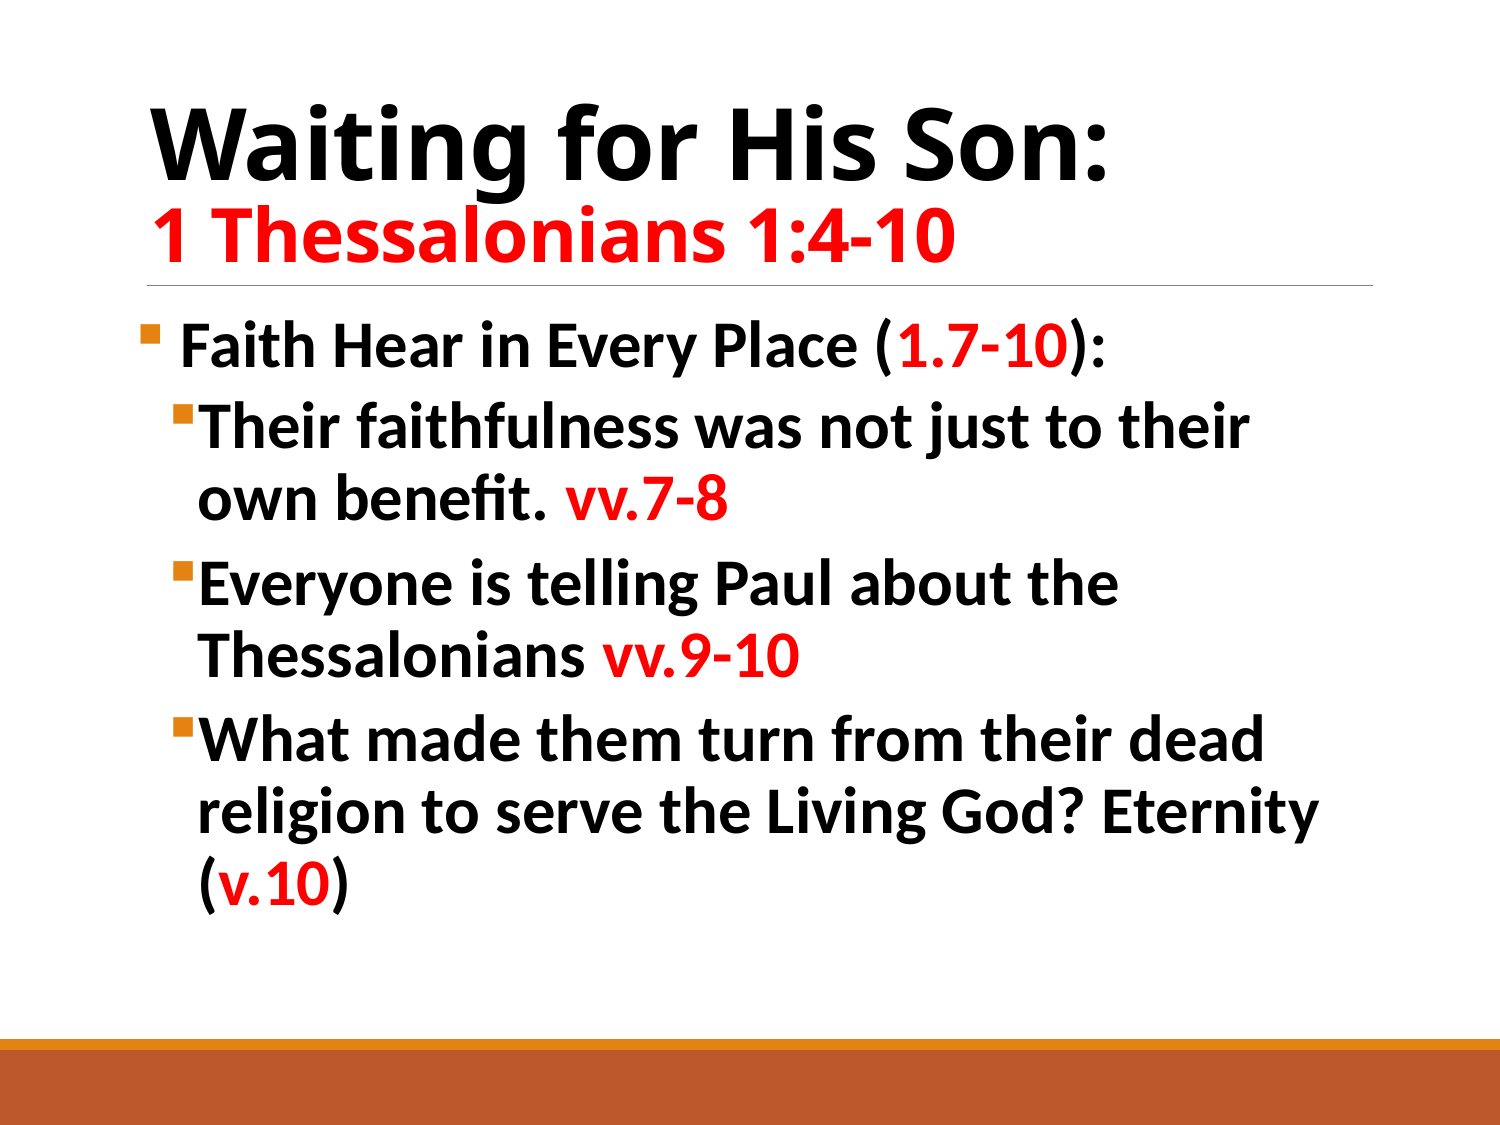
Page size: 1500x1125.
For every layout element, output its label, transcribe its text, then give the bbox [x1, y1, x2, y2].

title Waiting for His Son: 1 Thessalonians 1:4-10 [135, 47, 1373, 285]
list Faith Hear in Every Place (1.7-10): Their faithfulness was not just to their own benefit. vv.7-8 Everyone is telling Paul about the Thessalonians vv.9-10 What made them turn from their dead religion to serve the Living God? Eternity (v.10) [135, 302, 1373, 963]
